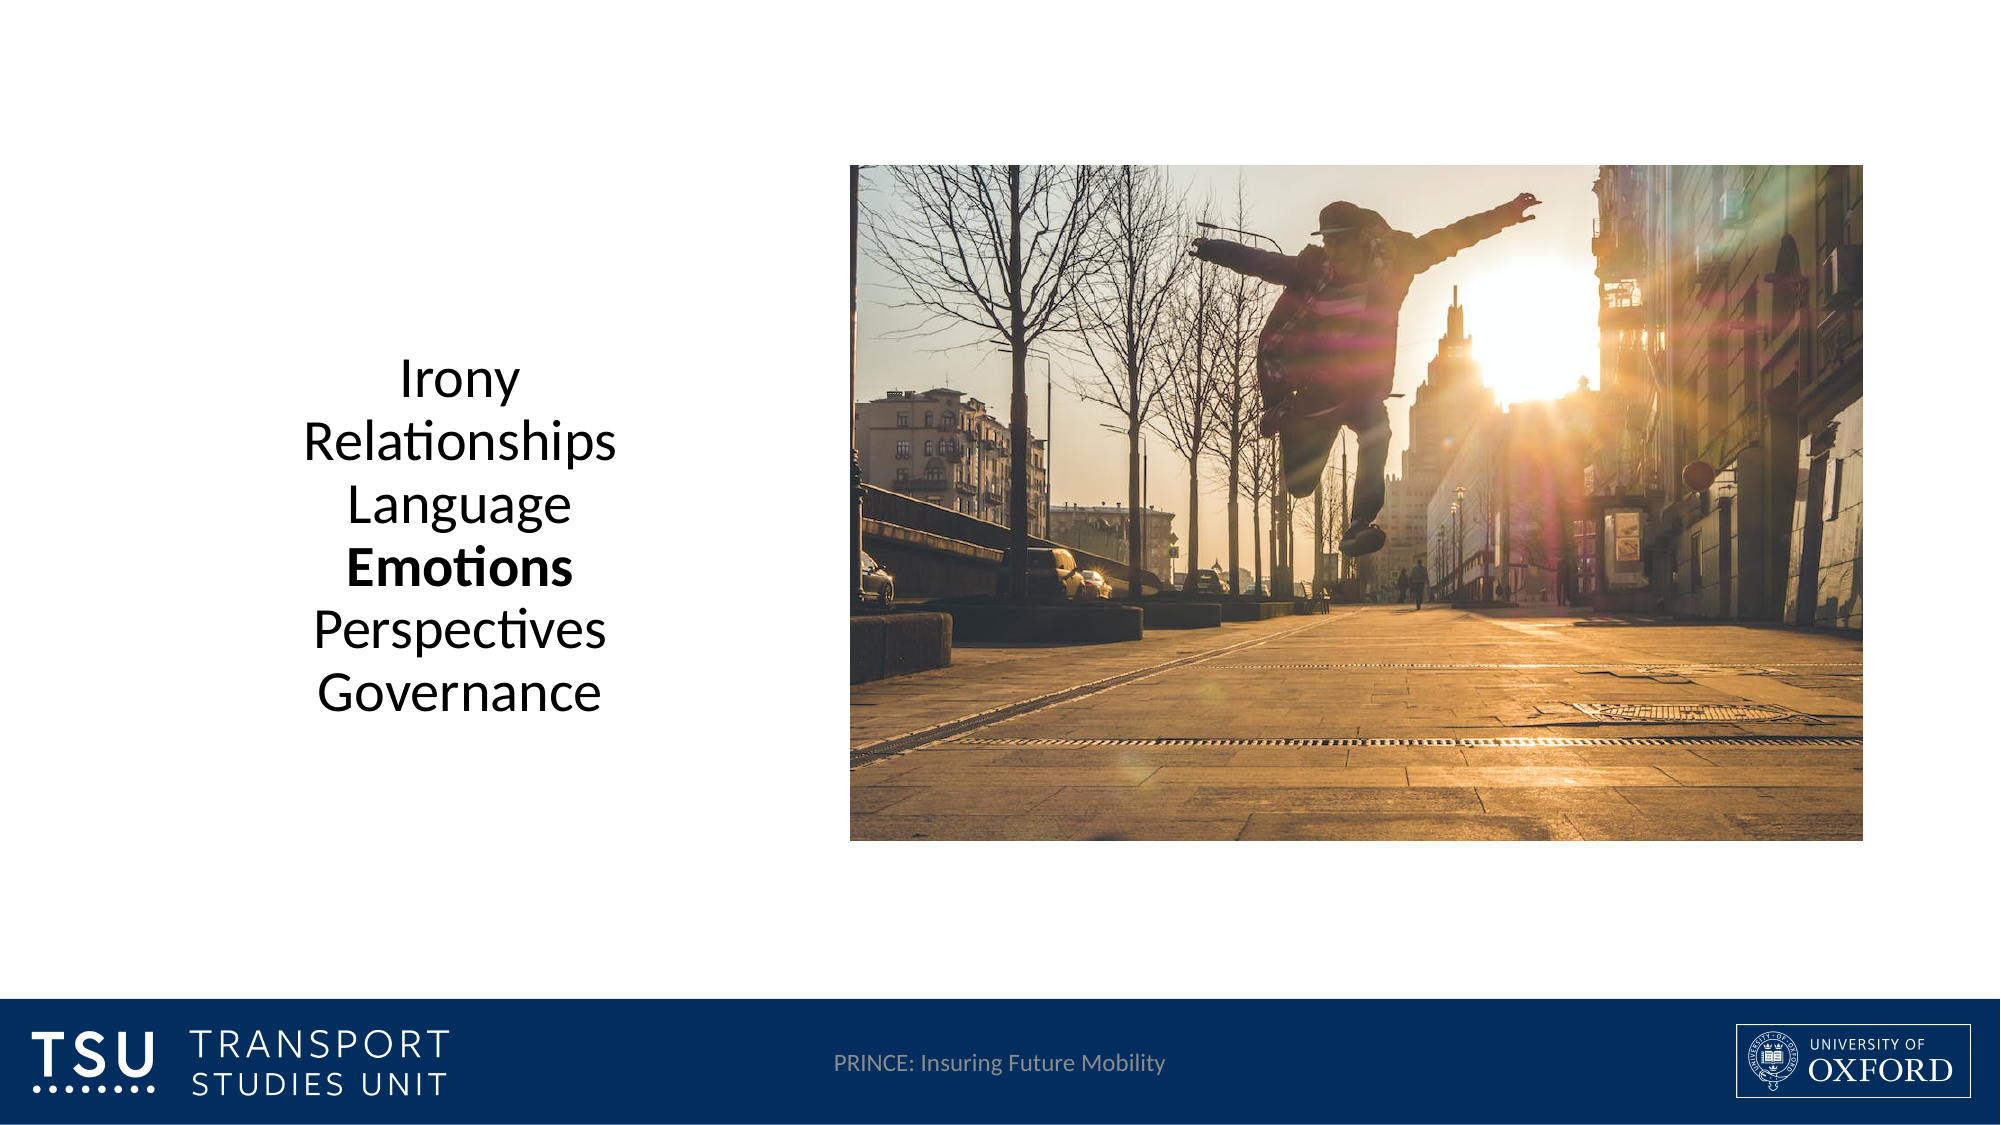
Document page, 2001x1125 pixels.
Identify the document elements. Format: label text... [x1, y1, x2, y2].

picture [1736, 1024, 1971, 1098]
footer PRINCE: Insuring Future Mobility [662, 1031, 1338, 1092]
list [850, 165, 1863, 841]
picture [0, 969, 487, 1125]
text_box Irony Relationships Language Emotions Perspectives Governance [137, 249, 783, 875]
